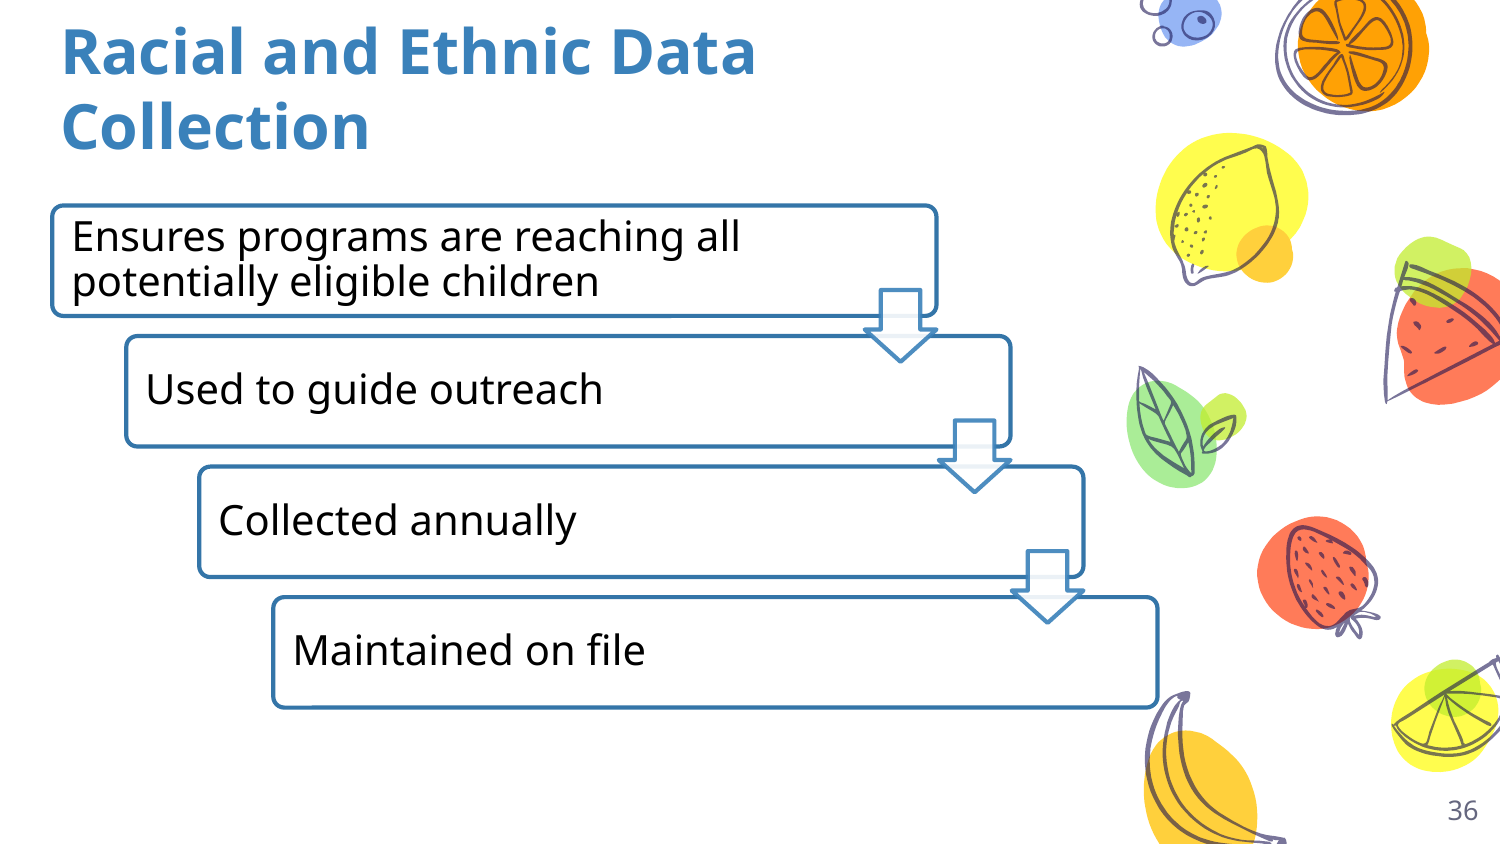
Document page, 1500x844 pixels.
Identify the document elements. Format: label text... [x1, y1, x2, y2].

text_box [51, 205, 1158, 708]
slide_number 36 [1403, 779, 1494, 844]
title Racial and Ethnic Data Collection [45, 36, 1027, 177]
